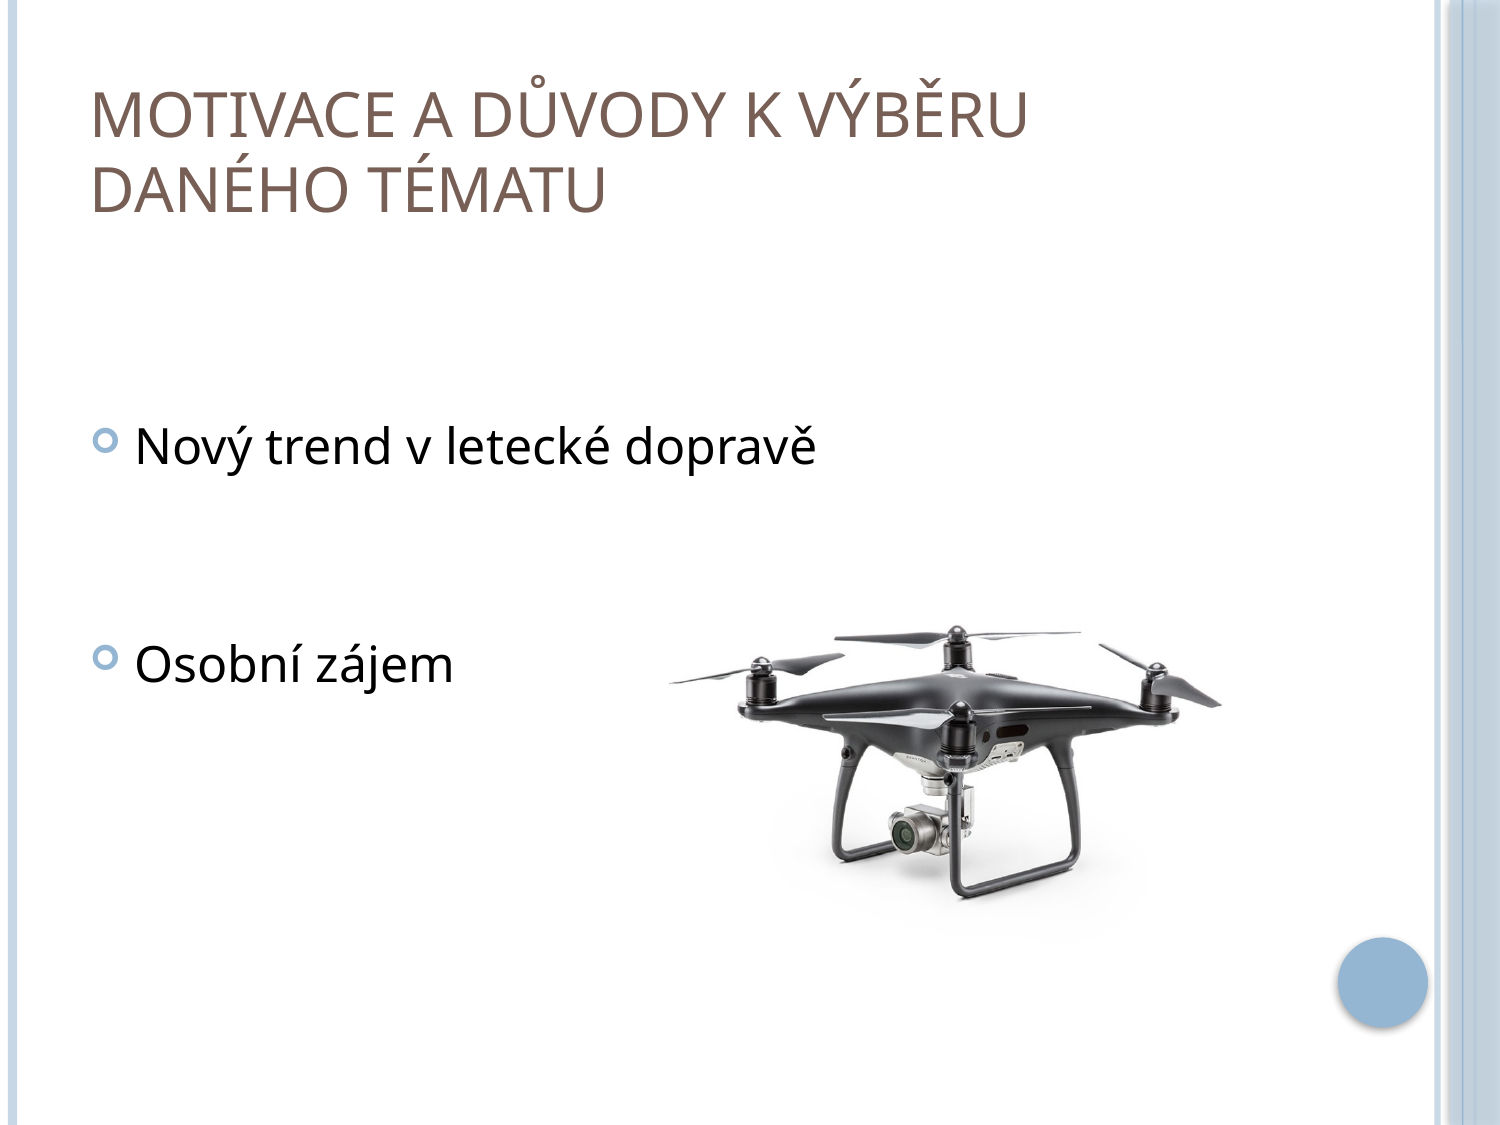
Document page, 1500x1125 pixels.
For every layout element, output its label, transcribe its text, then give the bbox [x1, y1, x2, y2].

picture [666, 490, 1223, 1036]
title Motivace a důvody k výběru daného tématu [75, 45, 1300, 233]
list Nový trend v letecké dopravě Osobní zájem [75, 262, 1300, 1062]
